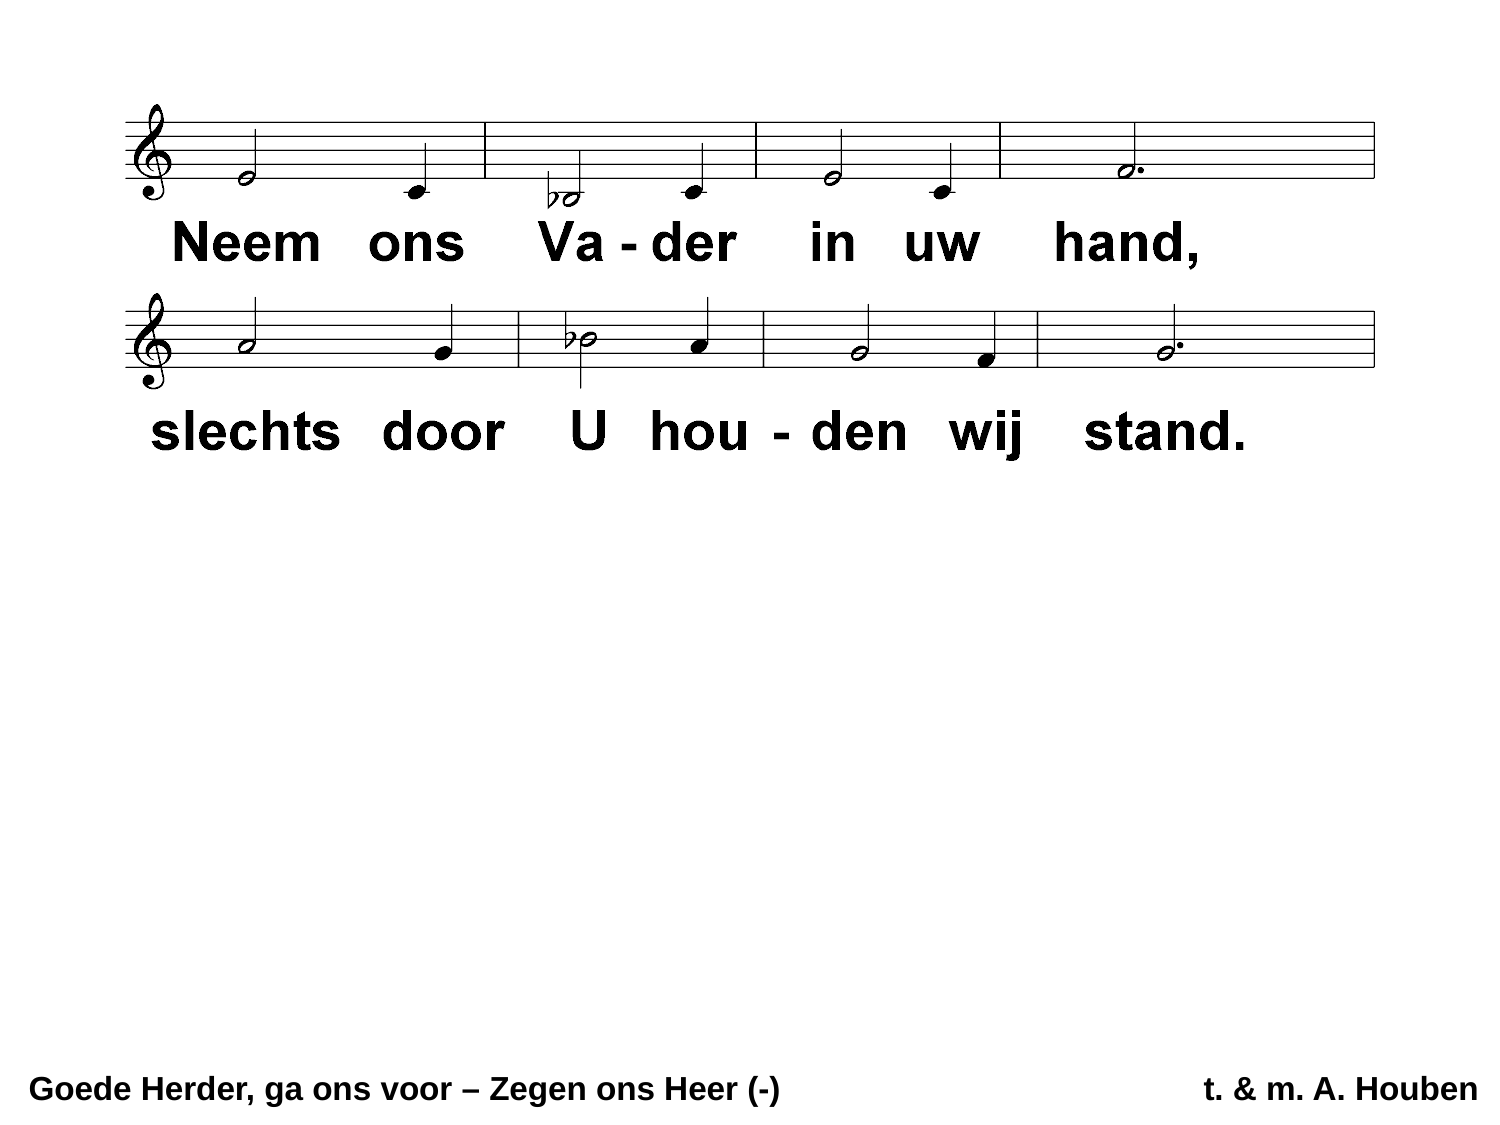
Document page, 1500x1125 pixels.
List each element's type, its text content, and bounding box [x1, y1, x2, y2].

picture [124, 103, 1376, 461]
text_box Goede Herder, ga ons voor – Zegen ons Heer (-) t. & m. A. Houben [13, 1059, 1495, 1115]
